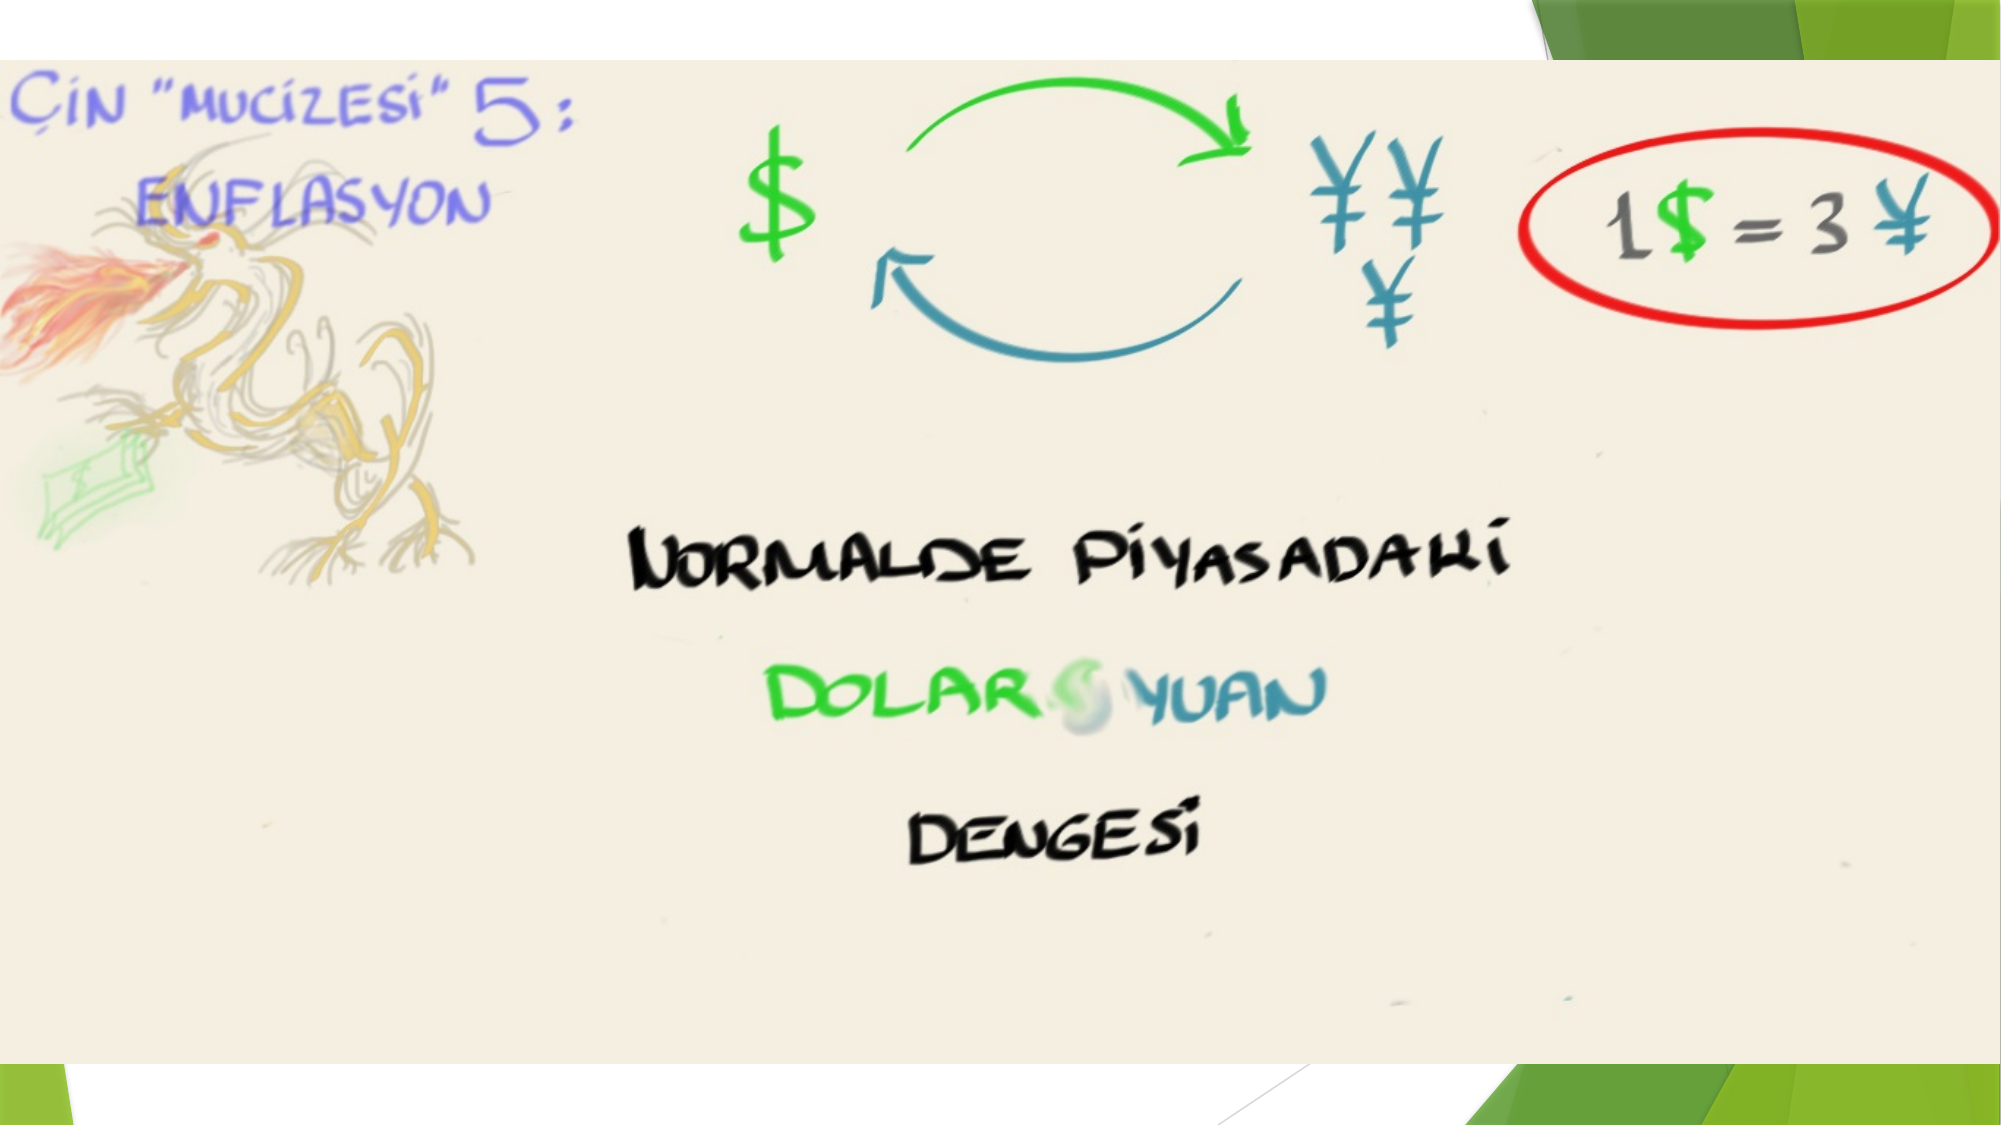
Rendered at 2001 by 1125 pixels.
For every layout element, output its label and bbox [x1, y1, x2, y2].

picture [0, 60, 2000, 1065]
